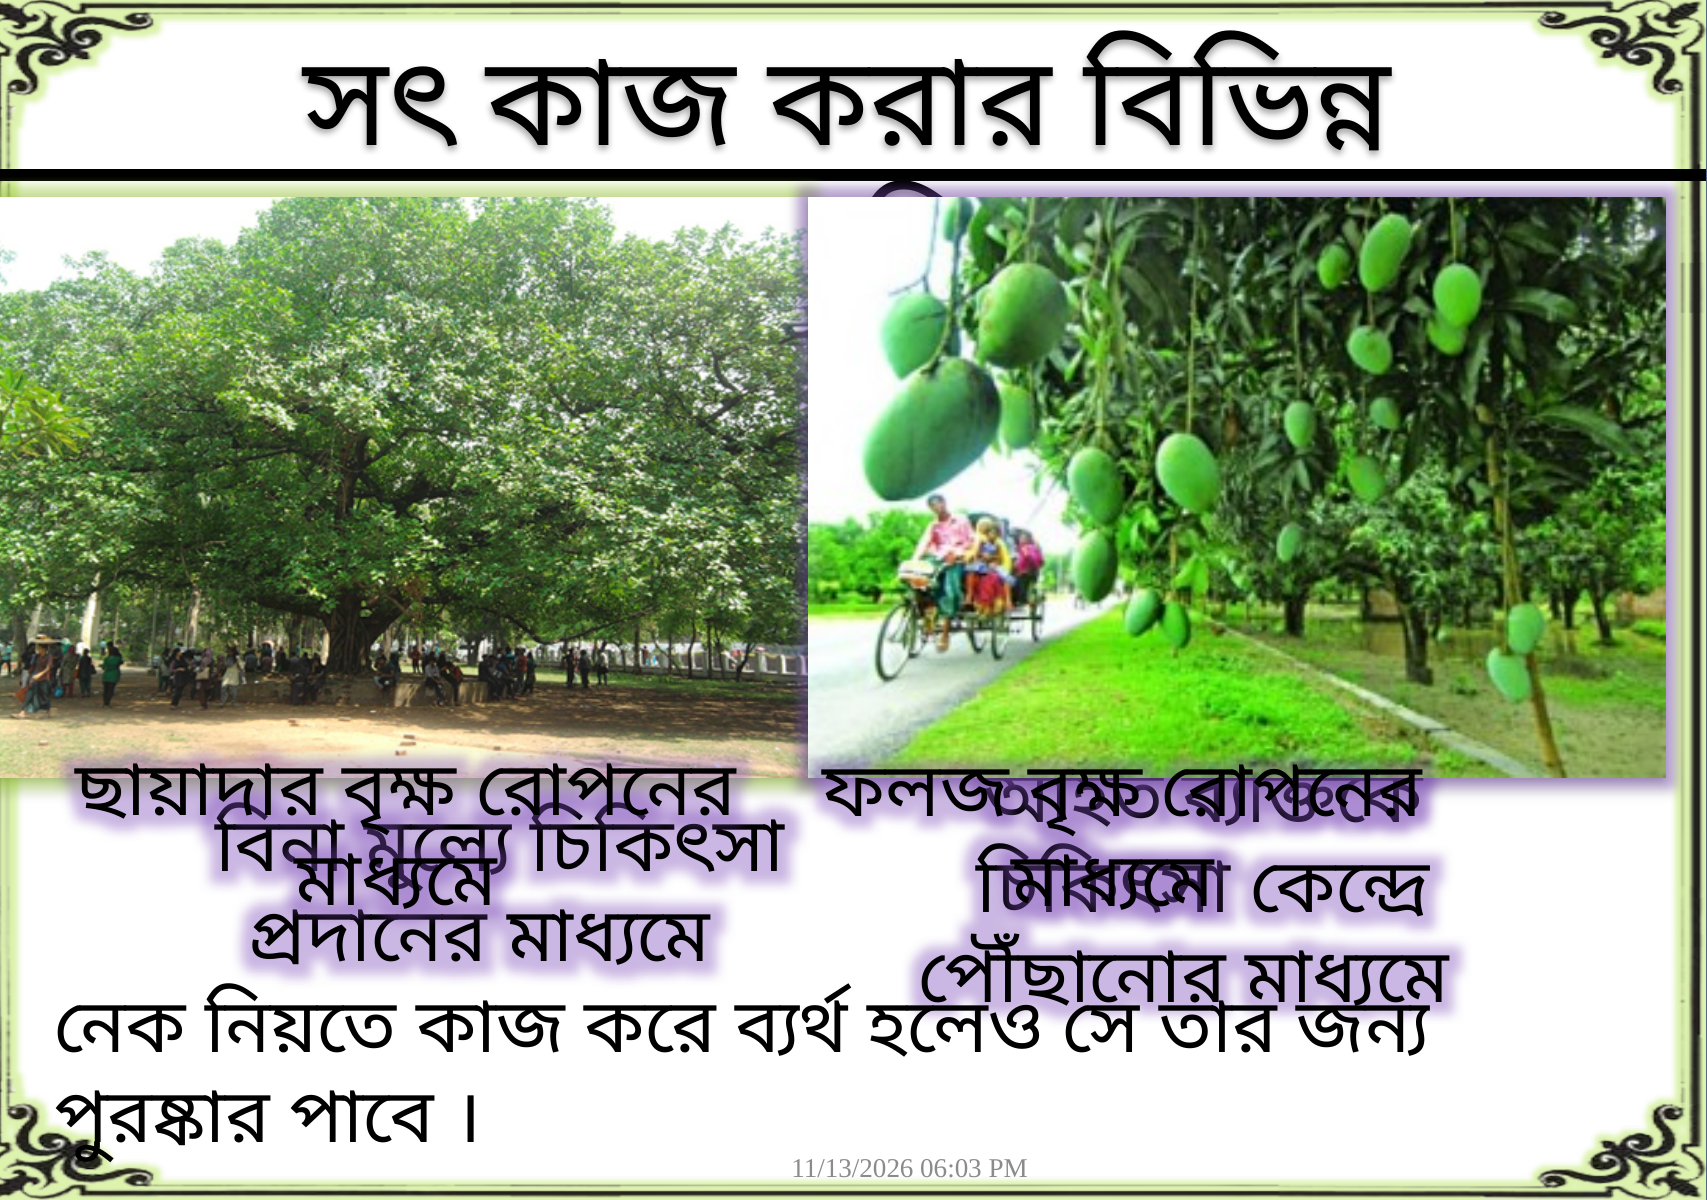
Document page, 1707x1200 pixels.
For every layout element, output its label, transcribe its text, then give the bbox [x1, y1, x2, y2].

text_box ফলজ বৃক্ষ রোপনের মাধ্যমে [782, 785, 1463, 886]
text_box বিনা মূ্ল্যে চিকিৎসা প্রদানের মাধ্যমে [140, 903, 844, 970]
picture [0, 181, 1706, 1200]
text_box নেক নিয়তে কাজ করে ব্যর্থ হলেও সে তার জন্য পুরষ্কার পাবে । [39, 970, 1579, 1165]
picture [0, 0, 1706, 169]
text_box ছায়াদার বৃক্ষ রোপনের মাধ্যমে [37, 786, 765, 885]
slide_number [765, 1165, 1054, 1199]
text_box আহত ব্যক্তিকে চিকিৎসা কেন্দ্রে পৌঁছানোর মাধ্যমে [860, 798, 1546, 968]
text_box সৎ কাজ করার বিভিন্ন পদ্ধতি [152, 12, 1541, 169]
picture [0, 196, 1667, 778]
